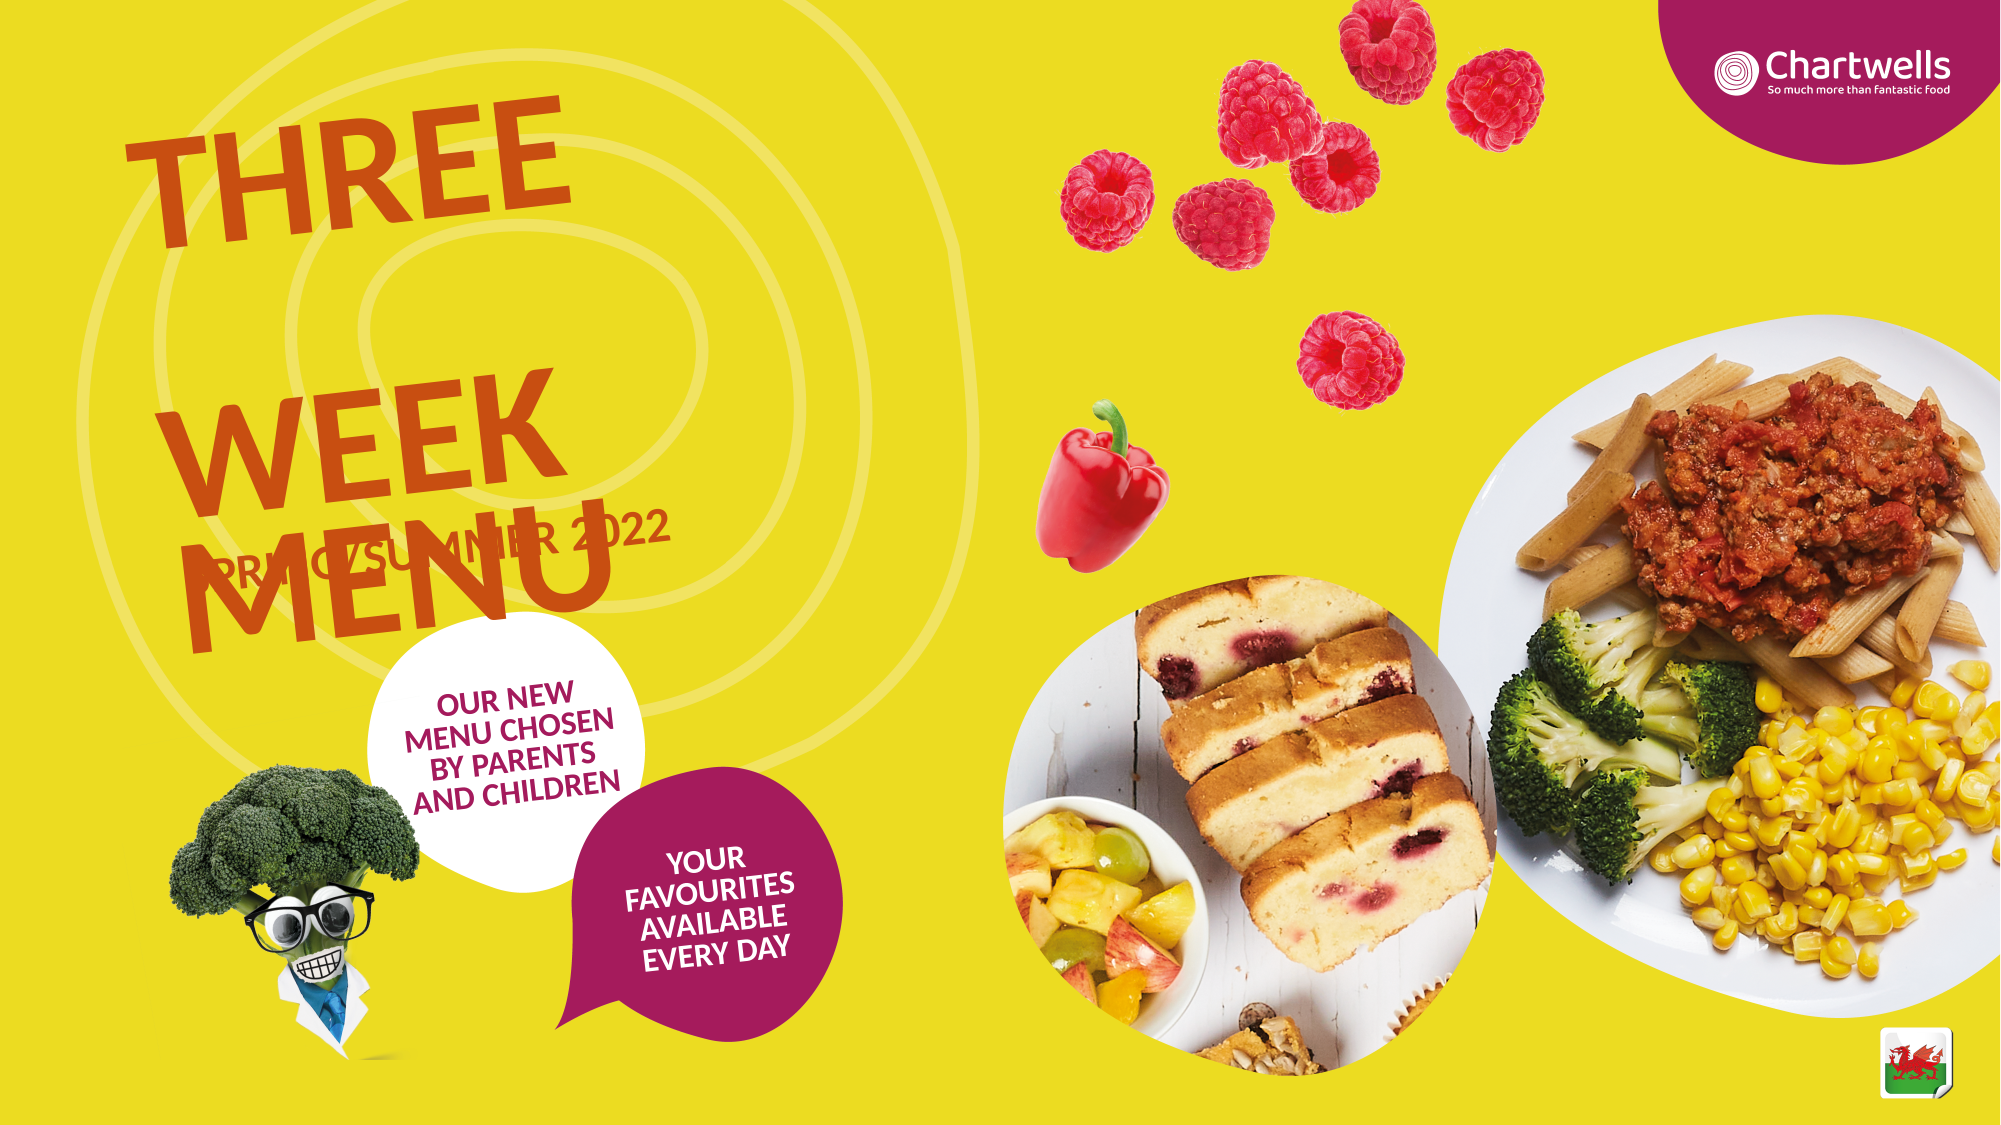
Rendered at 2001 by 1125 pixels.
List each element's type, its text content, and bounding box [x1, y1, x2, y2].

picture [0, 0, 2001, 1125]
text_box SPRING/SUMMER 2022 [167, 467, 814, 615]
text_box OUR NEW MENU CHOSEN BY PARENTS AND CHILDREN [376, 663, 646, 832]
text_box THREE WEEK MENU [108, 87, 679, 698]
text_box YOUR FAVOURITES AVAILABLE EVERY DAY [577, 825, 847, 993]
